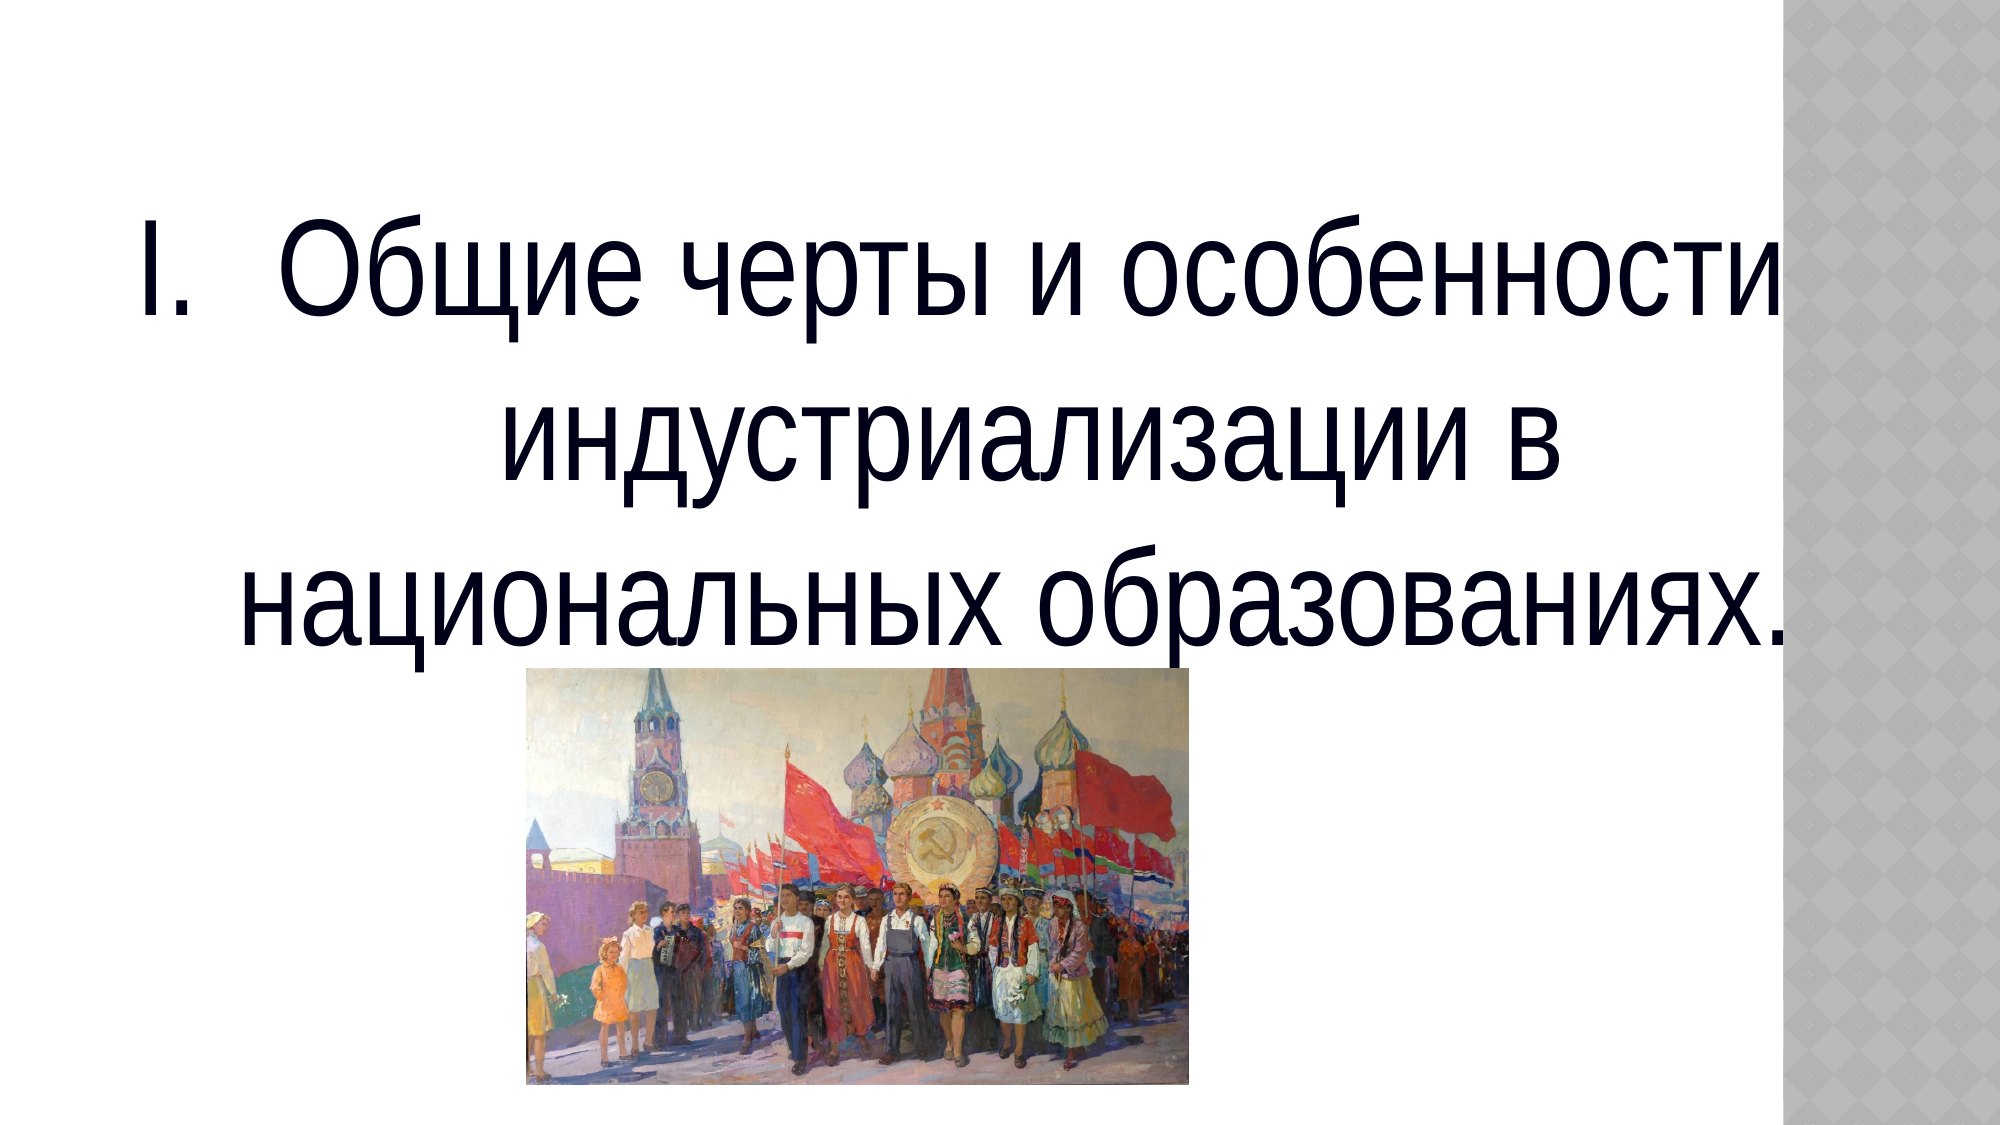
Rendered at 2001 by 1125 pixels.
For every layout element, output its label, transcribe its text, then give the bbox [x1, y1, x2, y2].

text_box Общие черты и особенности индустриализации в национальных образованиях. [0, 170, 1924, 681]
picture [526, 668, 1189, 1085]
